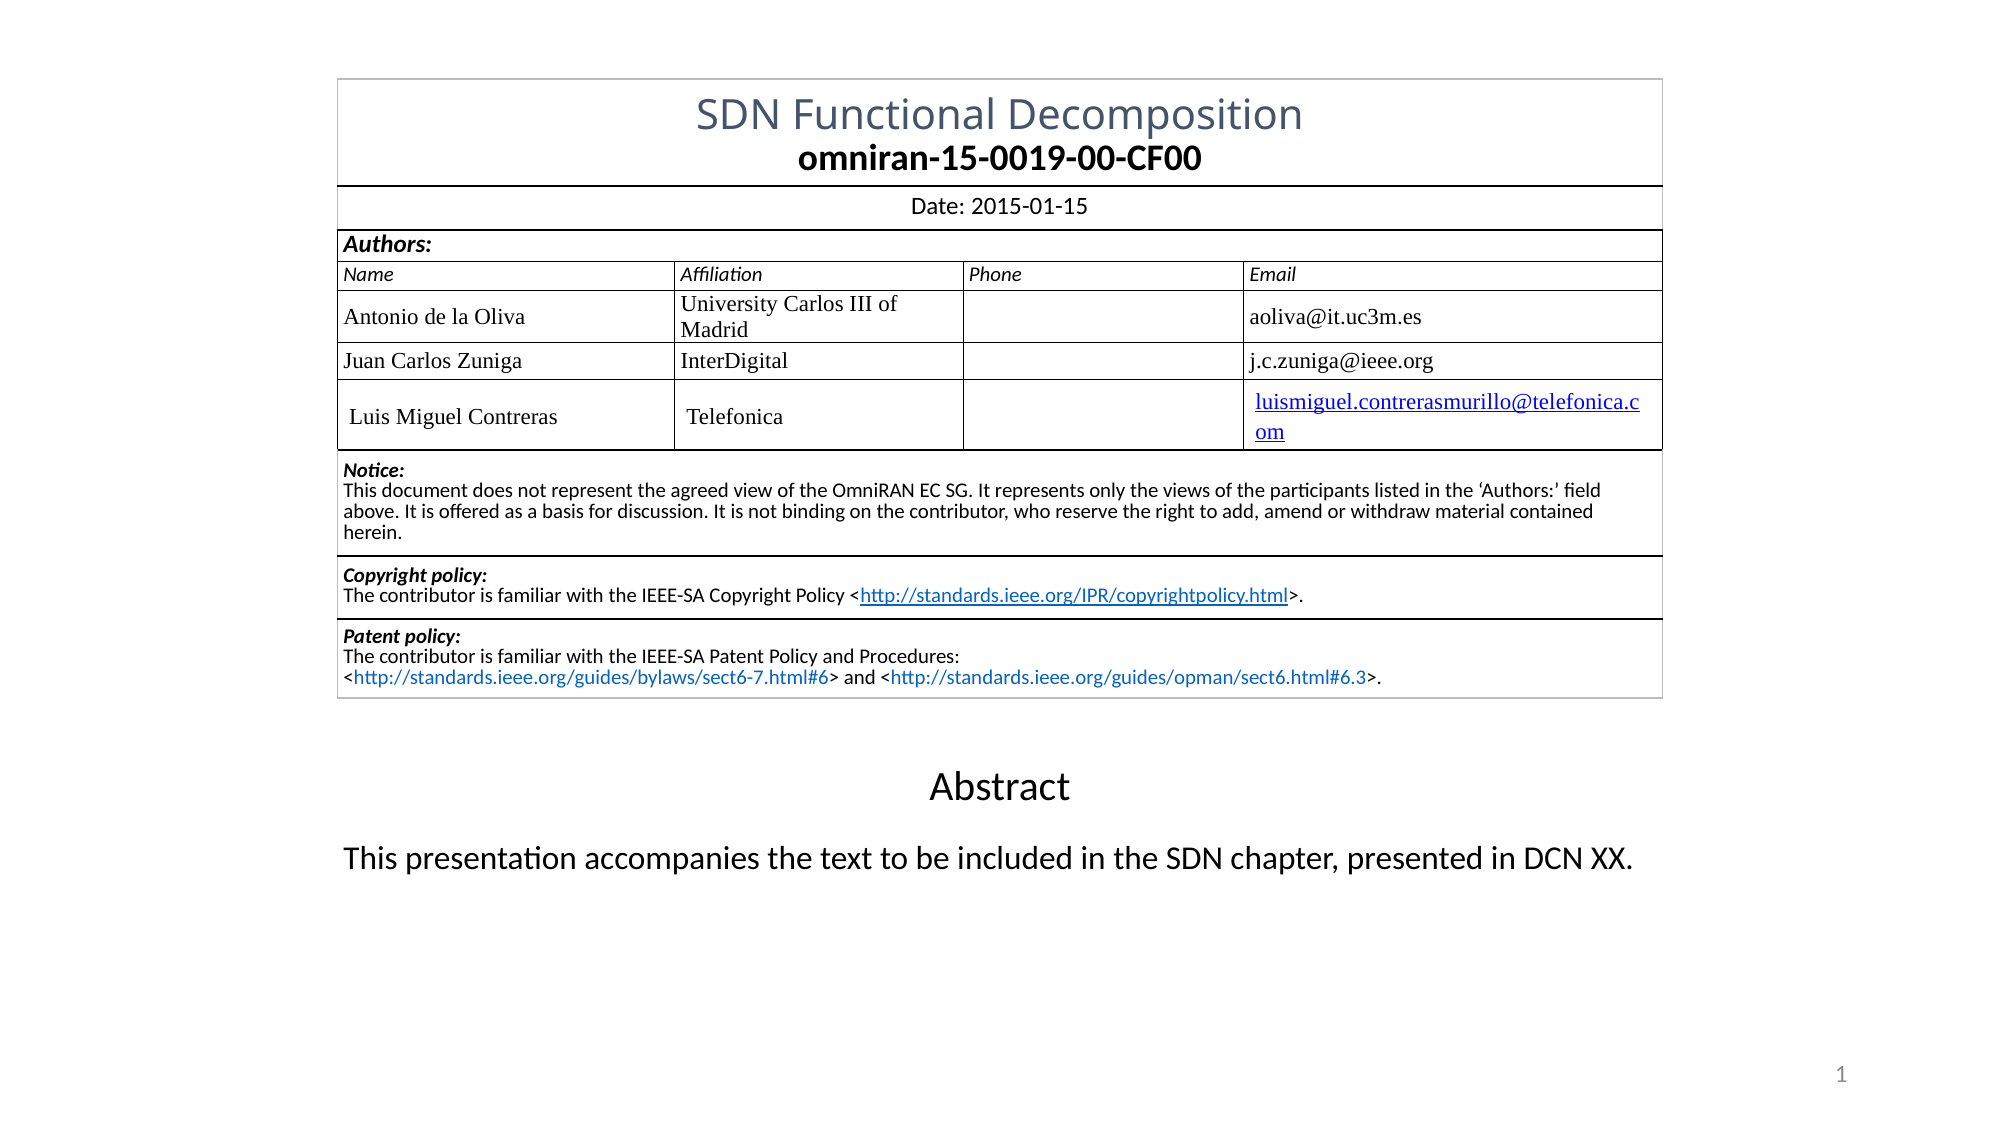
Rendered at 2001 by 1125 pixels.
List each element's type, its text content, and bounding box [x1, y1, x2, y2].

table_cell Telefonica [675, 380, 963, 449]
table_cell Email [1244, 262, 1662, 290]
table_cell aoliva@it.uc3m.es [1244, 291, 1662, 342]
table_cell Authors: [338, 231, 1662, 261]
table_cell Name [338, 262, 674, 290]
table_cell Patent policy: The contributor is familiar with the IEEE-SA Patent Policy and Procedures: <http://standards.ieee.org/guides/bylaws/sect6-7.html#6> and <http://standards.ieee.org/guides/opman/sect6.html#6.3>. [338, 620, 1662, 697]
table_cell luismiguel.contrerasmurillo@telefonica.com [1244, 380, 1662, 449]
table_cell InterDigital [675, 343, 963, 379]
table_cell Luis Miguel Contreras [338, 380, 674, 449]
table_header SDN Functional Decomposition omniran-15-0019-00-CF00 [338, 80, 1662, 185]
table_cell Juan Carlos Zuniga [338, 343, 674, 379]
table_cell [964, 380, 1243, 449]
table_cell Date: 2015-01-15 [338, 187, 1662, 229]
table_cell Notice: This document does not represent the agreed view of the OmniRAN EC SG. It represents only the views of the participants listed in the ‘Authors:’ field above. It is offered as a basis for discussion. It is not binding on the contributor, who reserve the right to add, amend or withdraw material contained herein. [338, 451, 1662, 555]
text_box Abstract This presentation accompanies the text to be included in the SDN chapter, presented in DCN XX. [337, 763, 1663, 1025]
slide_number 1 [1412, 1042, 1863, 1103]
table_cell Phone [964, 262, 1243, 290]
table_cell j.c.zuniga@ieee.org [1244, 343, 1662, 379]
table_cell Affiliation [675, 262, 963, 290]
table_cell Copyright policy: The contributor is familiar with the IEEE-SA Copyright Policy <http://standards.ieee.org/IPR/copyrightpolicy.html>. [338, 557, 1662, 618]
table_cell Antonio de la Oliva [338, 291, 674, 342]
table_cell University Carlos III of Madrid [675, 291, 963, 342]
table_cell [964, 291, 1243, 342]
table_cell [964, 343, 1243, 379]
